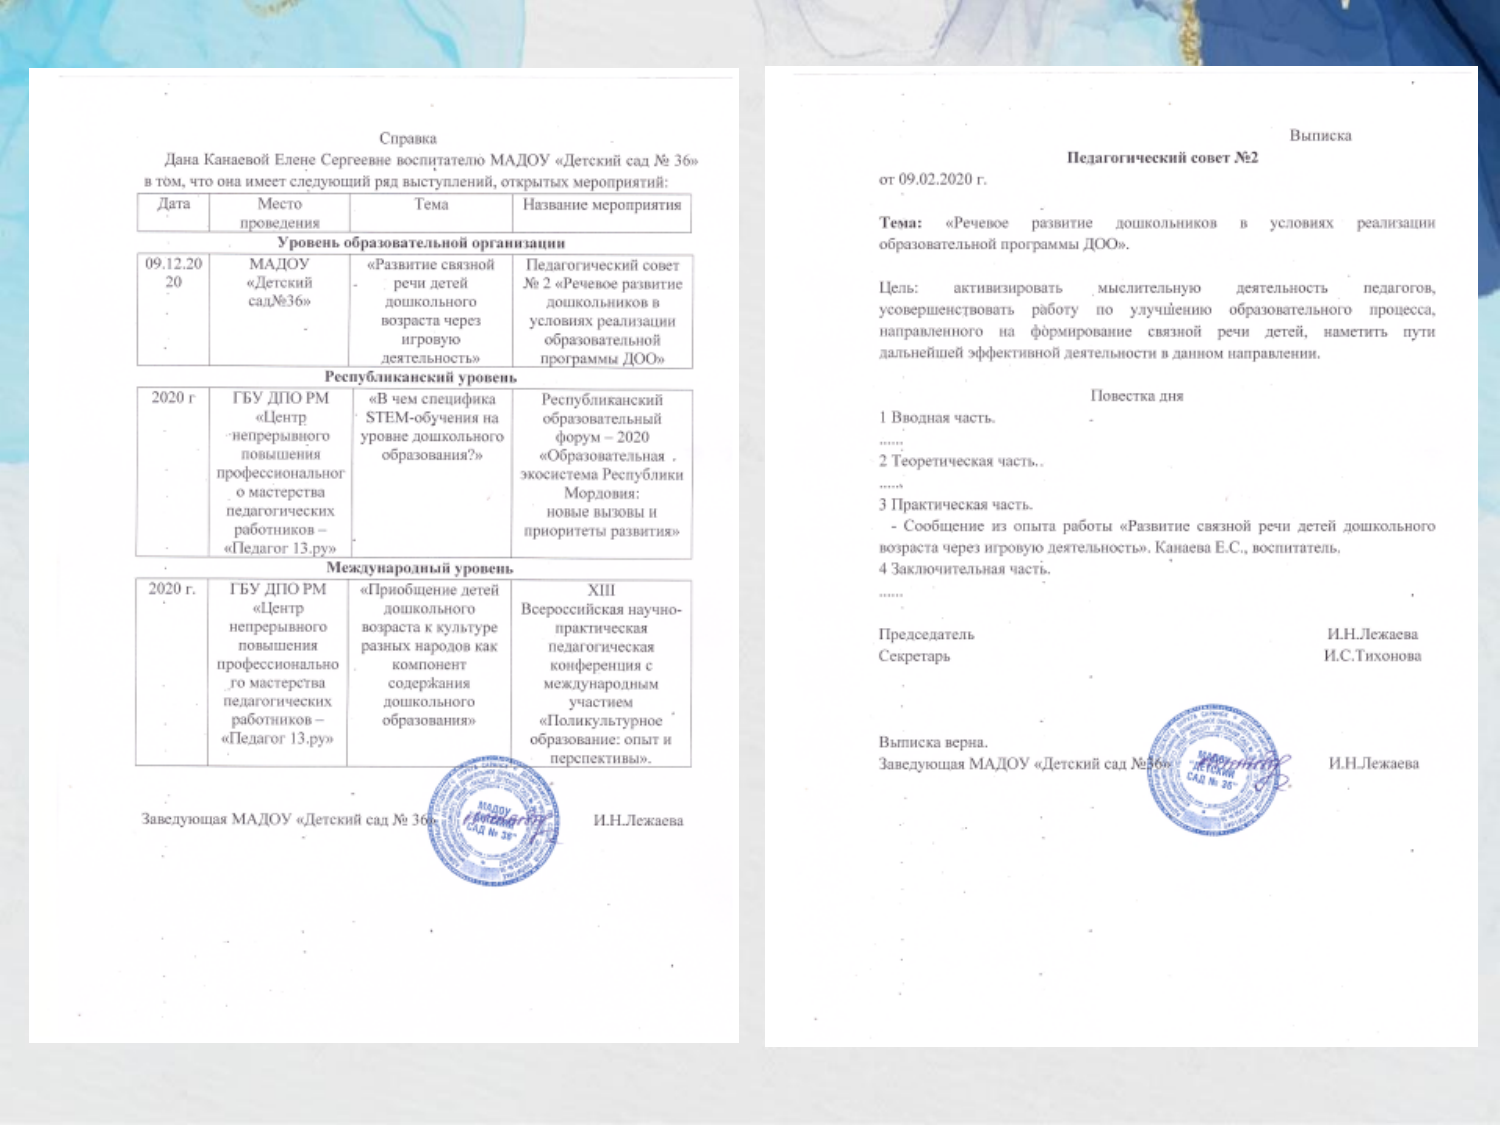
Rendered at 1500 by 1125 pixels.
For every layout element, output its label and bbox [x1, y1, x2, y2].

list [29, 68, 739, 1044]
picture [0, 0, 1500, 1125]
